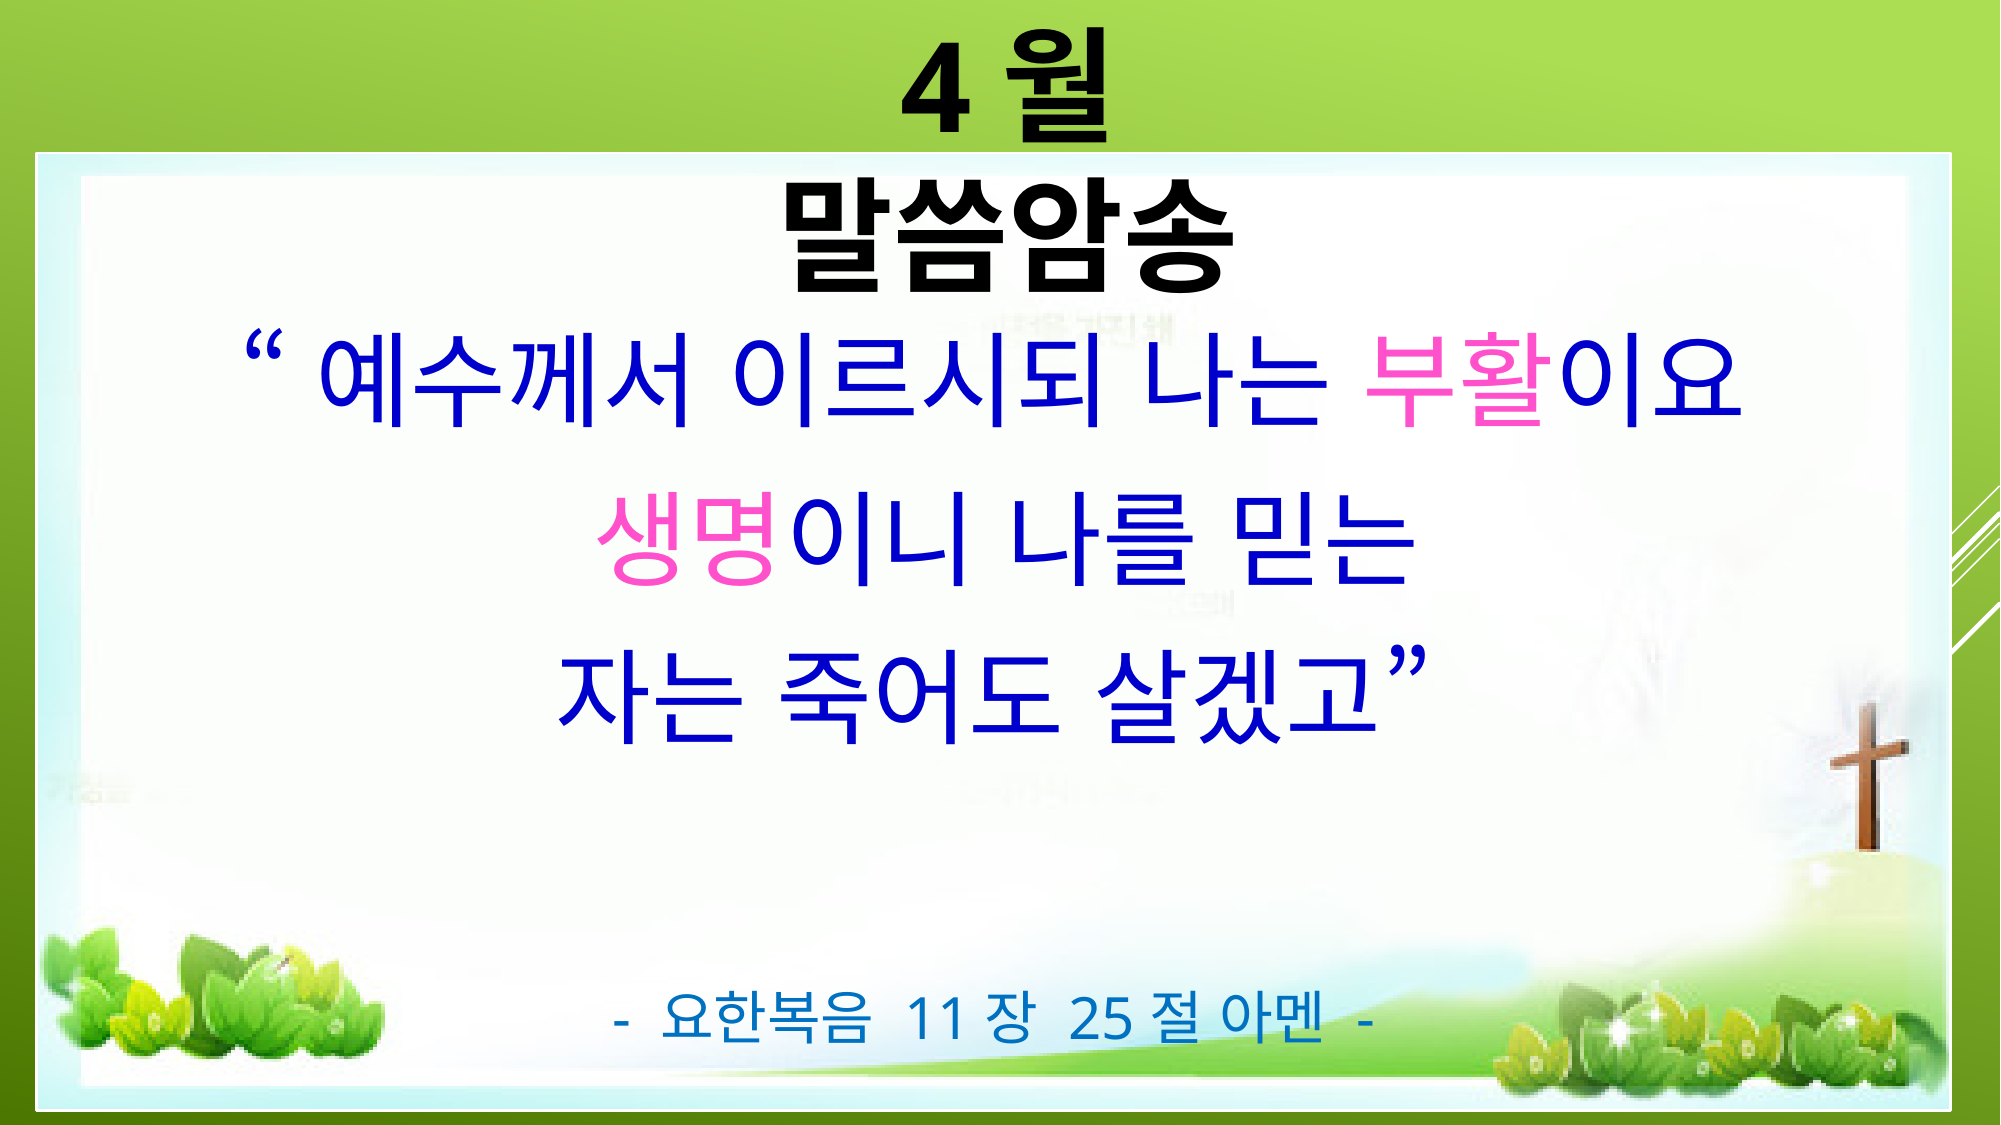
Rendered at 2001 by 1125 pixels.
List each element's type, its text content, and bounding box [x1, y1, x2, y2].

text_box 4월 말씀암송 [665, 0, 1352, 83]
list “예수께서 이르시되 나는 부활이요 생명이니 나를 믿는 자는 죽어도 살겠고” - 요한복음 11장 25절 아멘 - [35, 152, 1952, 1112]
